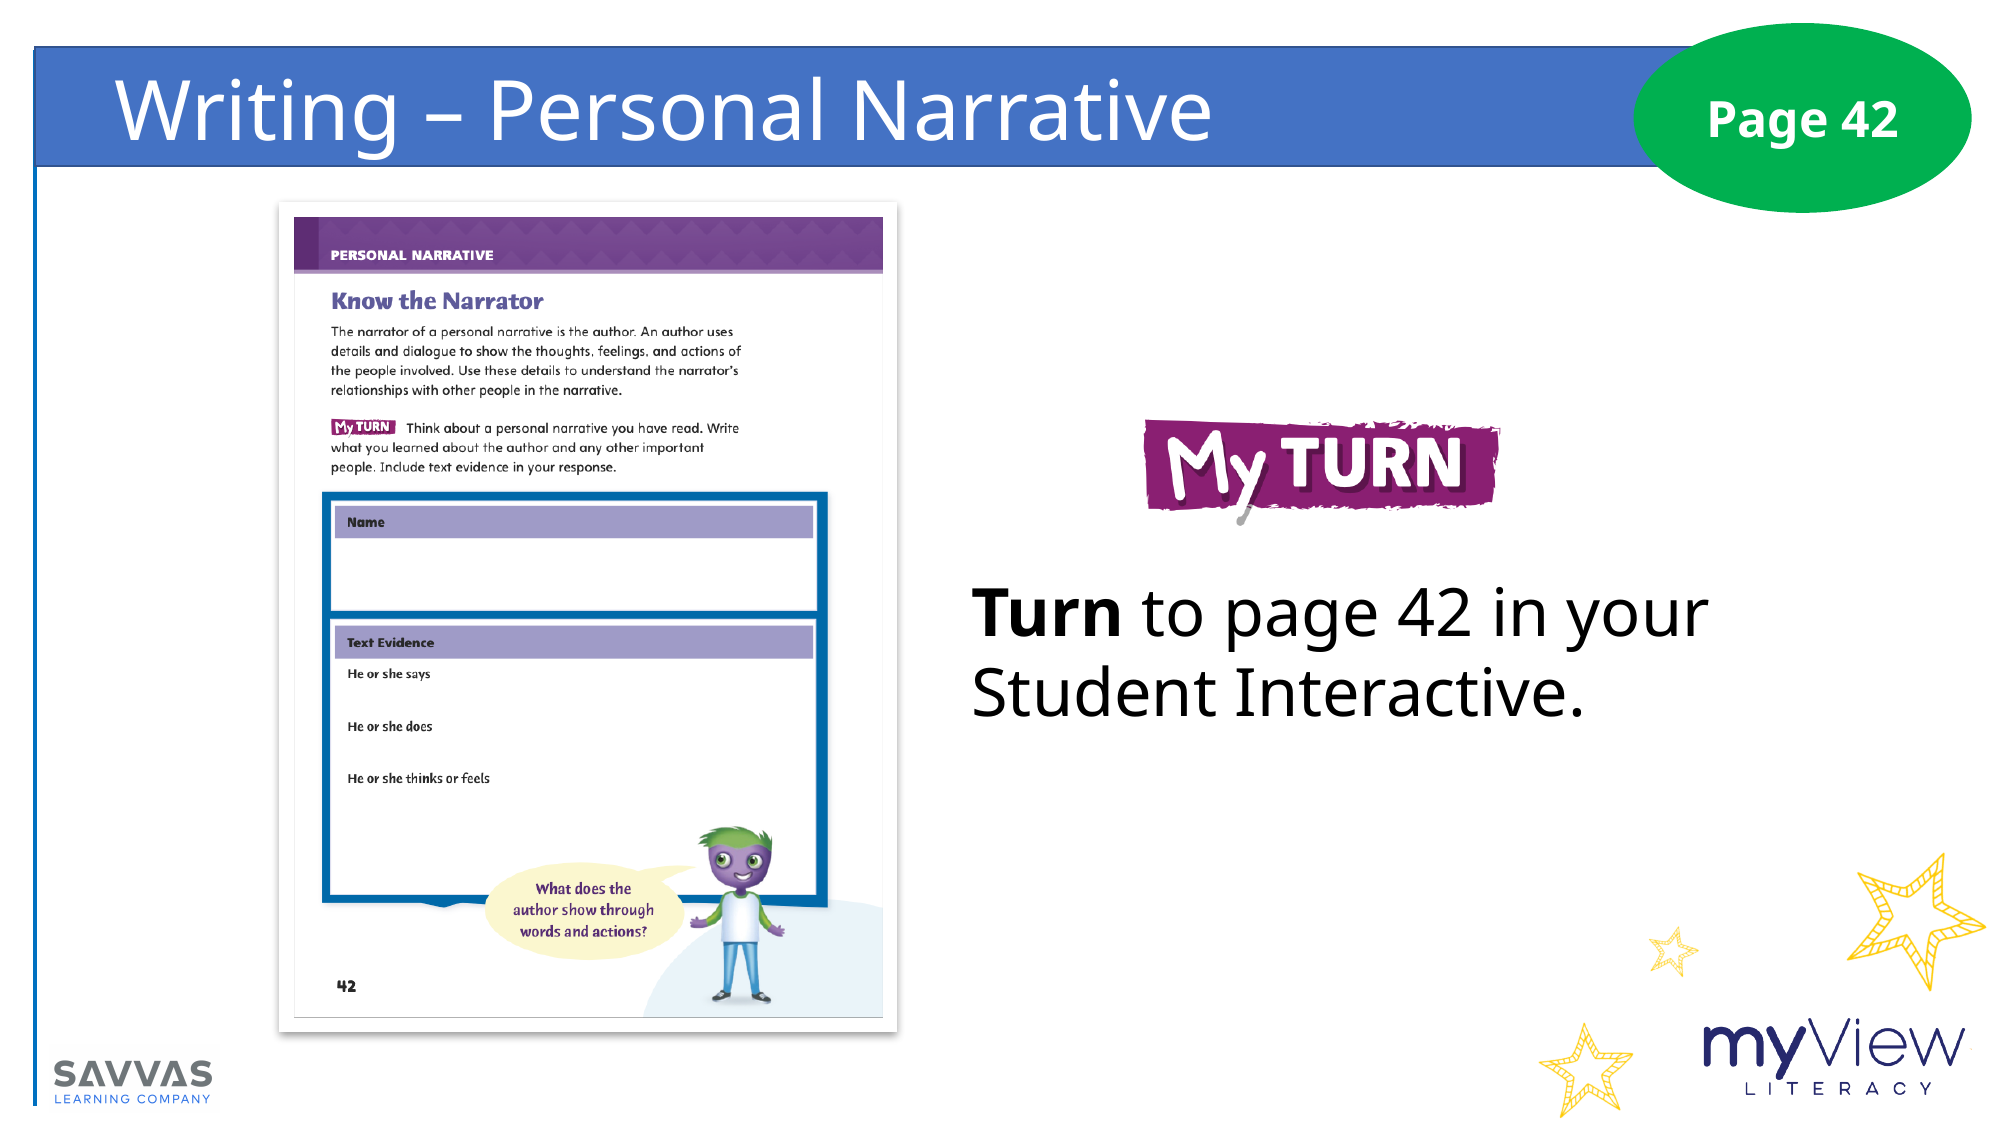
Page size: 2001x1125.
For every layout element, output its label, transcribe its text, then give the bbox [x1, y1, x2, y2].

text_box Page 42 [1633, 23, 1972, 213]
text_box Writing – Personal Narrative [34, 46, 1690, 167]
picture [1104, 388, 1522, 536]
picture [48, 1043, 220, 1113]
text_box Turn to page 42 in your Student Interactive. [956, 562, 1818, 738]
picture [293, 216, 883, 1018]
picture [1509, 814, 2000, 1125]
